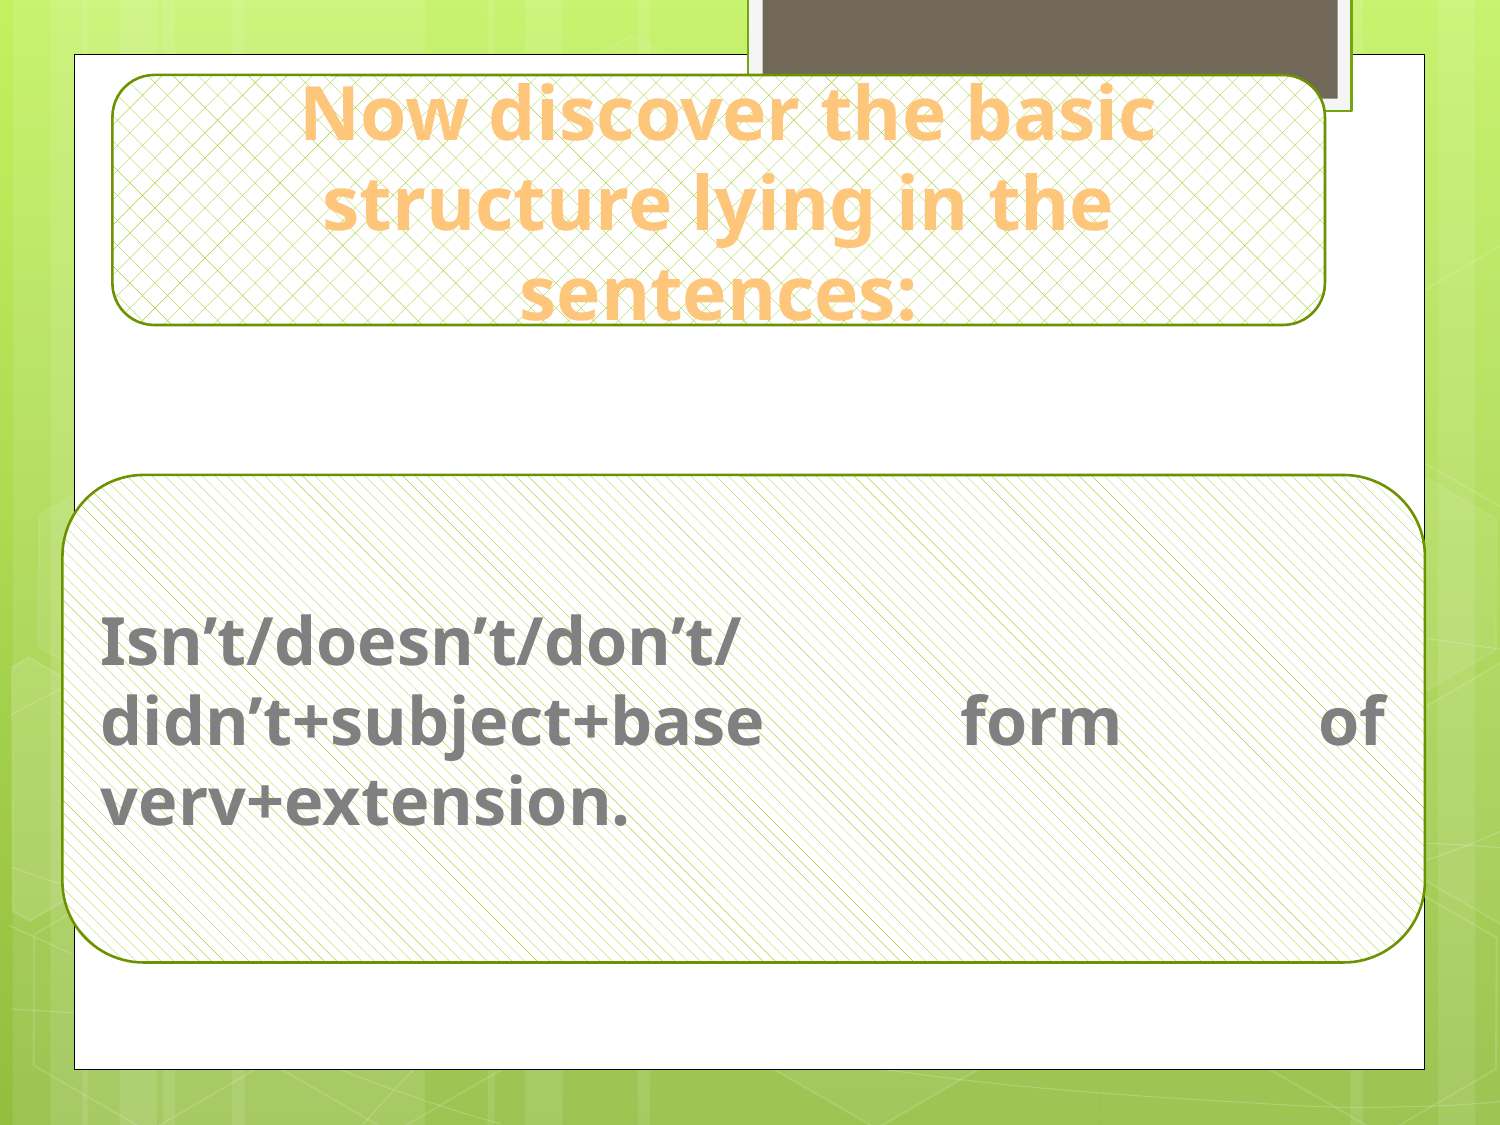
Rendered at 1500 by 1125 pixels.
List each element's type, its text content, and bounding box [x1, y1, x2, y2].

text_box Isn’t/doesn’t/don’t/didn’t+subject+base form of verv+extension. [61, 473, 1427, 964]
text_box Now discover the basic structure lying in the sentences: [111, 73, 1327, 327]
